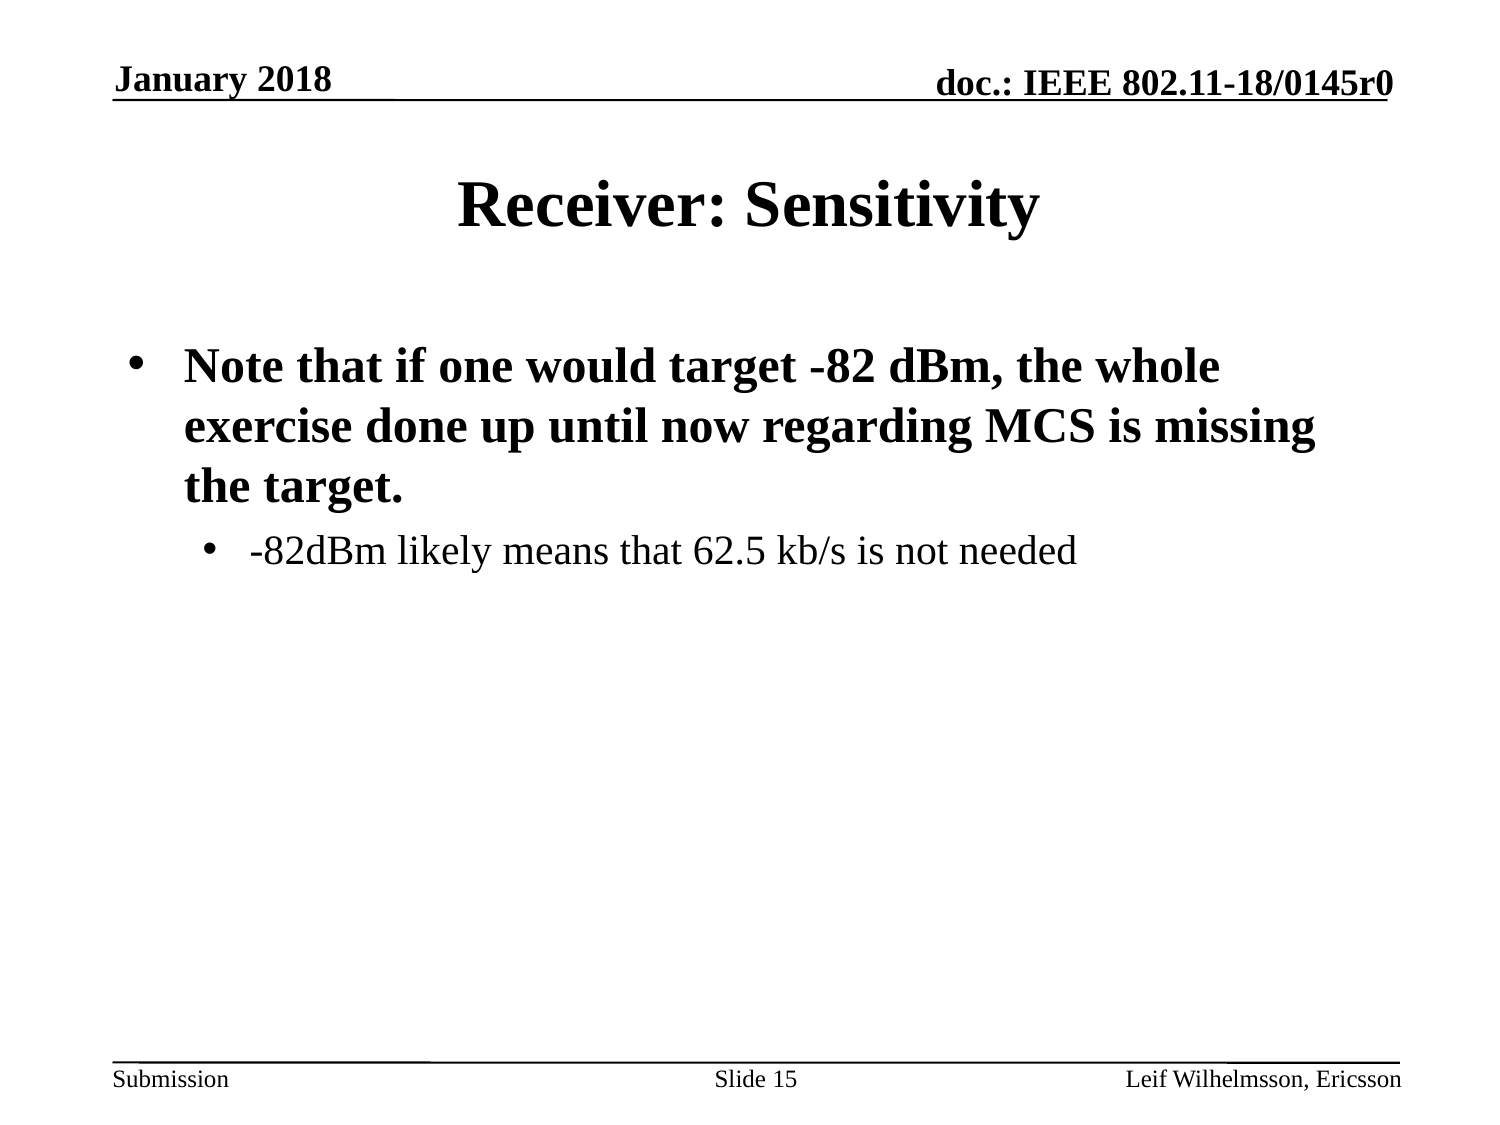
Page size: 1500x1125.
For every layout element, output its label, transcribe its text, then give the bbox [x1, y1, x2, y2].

title Receiver: Sensitivity [112, 112, 1388, 288]
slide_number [114, 54, 423, 100]
footer Leif Wilhelmsson, Ericsson [879, 1061, 1403, 1093]
list Note that if one would target -82 dBm, the whole exercise done up until now regarding MCS is missing the target. -82dBm likely means that 62.5 kb/s is not needed [112, 324, 1388, 1000]
slide_number Slide 15 [712, 1061, 800, 1123]
